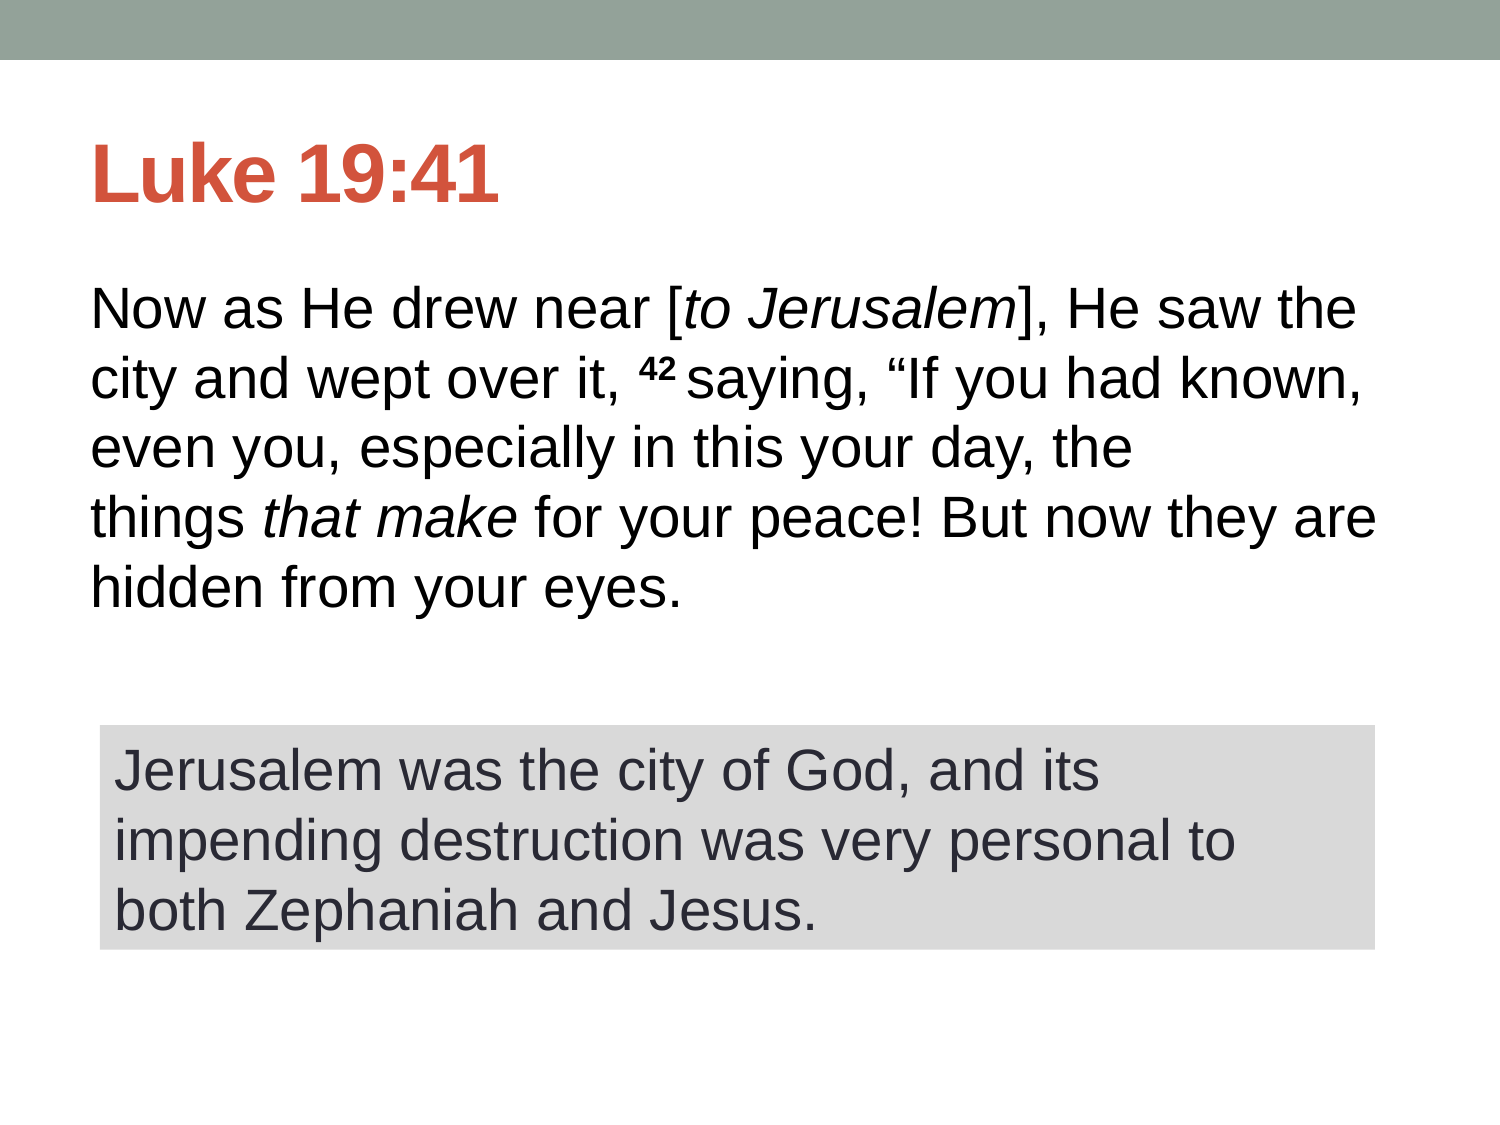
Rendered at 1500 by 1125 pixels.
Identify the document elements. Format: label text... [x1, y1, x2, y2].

text_box Jerusalem was the city of God, and its impending destruction was very personal to both Zephaniah and Jesus. [99, 725, 1375, 950]
list Now as He drew near [to Jerusalem], He saw the city and wept over it, 42 saying, “If you had known, even you, especially in this your day, the things that make for your peace! But now they are hidden from your eyes. [75, 262, 1425, 663]
title Luke 19:41 [75, 87, 1425, 250]
